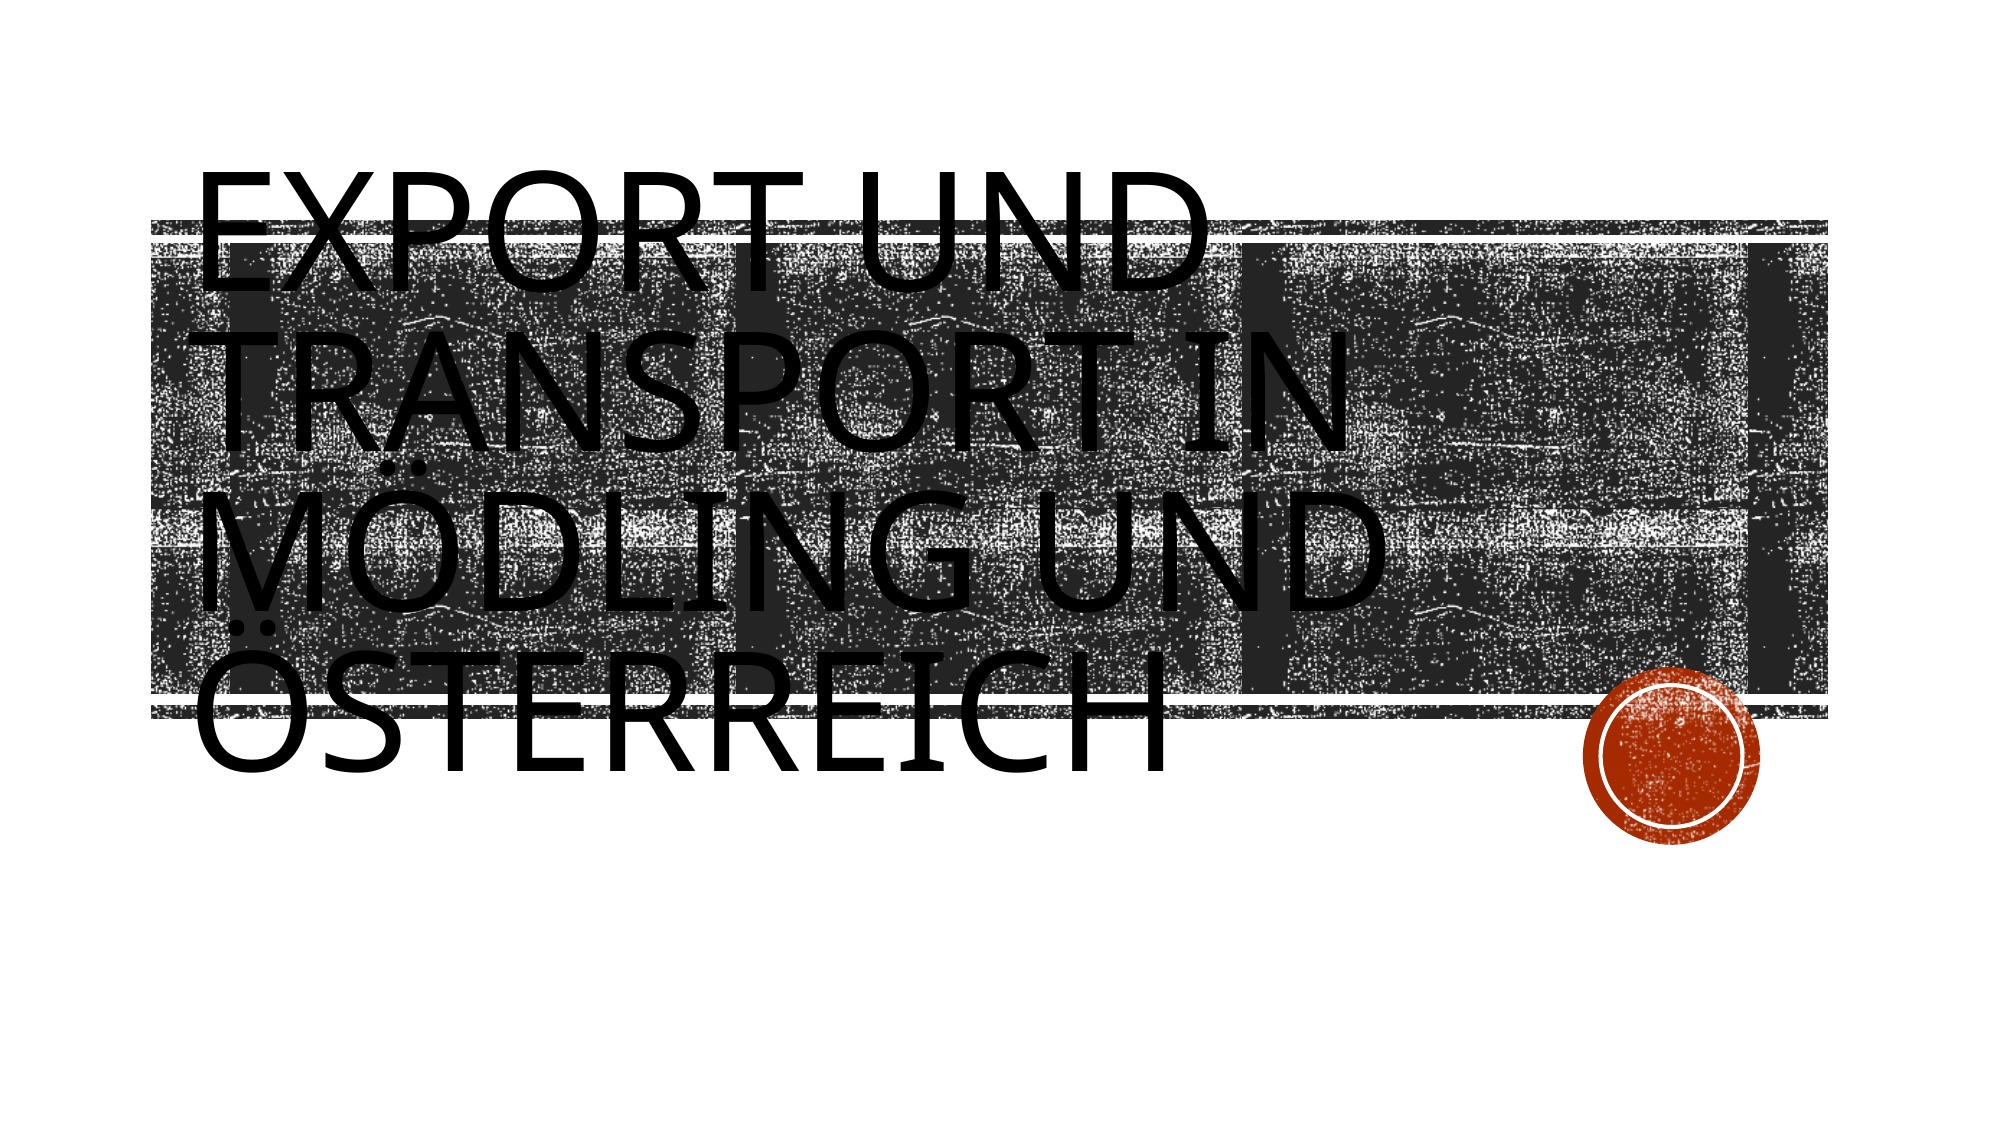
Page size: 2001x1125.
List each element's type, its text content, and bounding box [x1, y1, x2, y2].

title Export und Transport in Mödling und Österreich [172, 234, 1808, 733]
